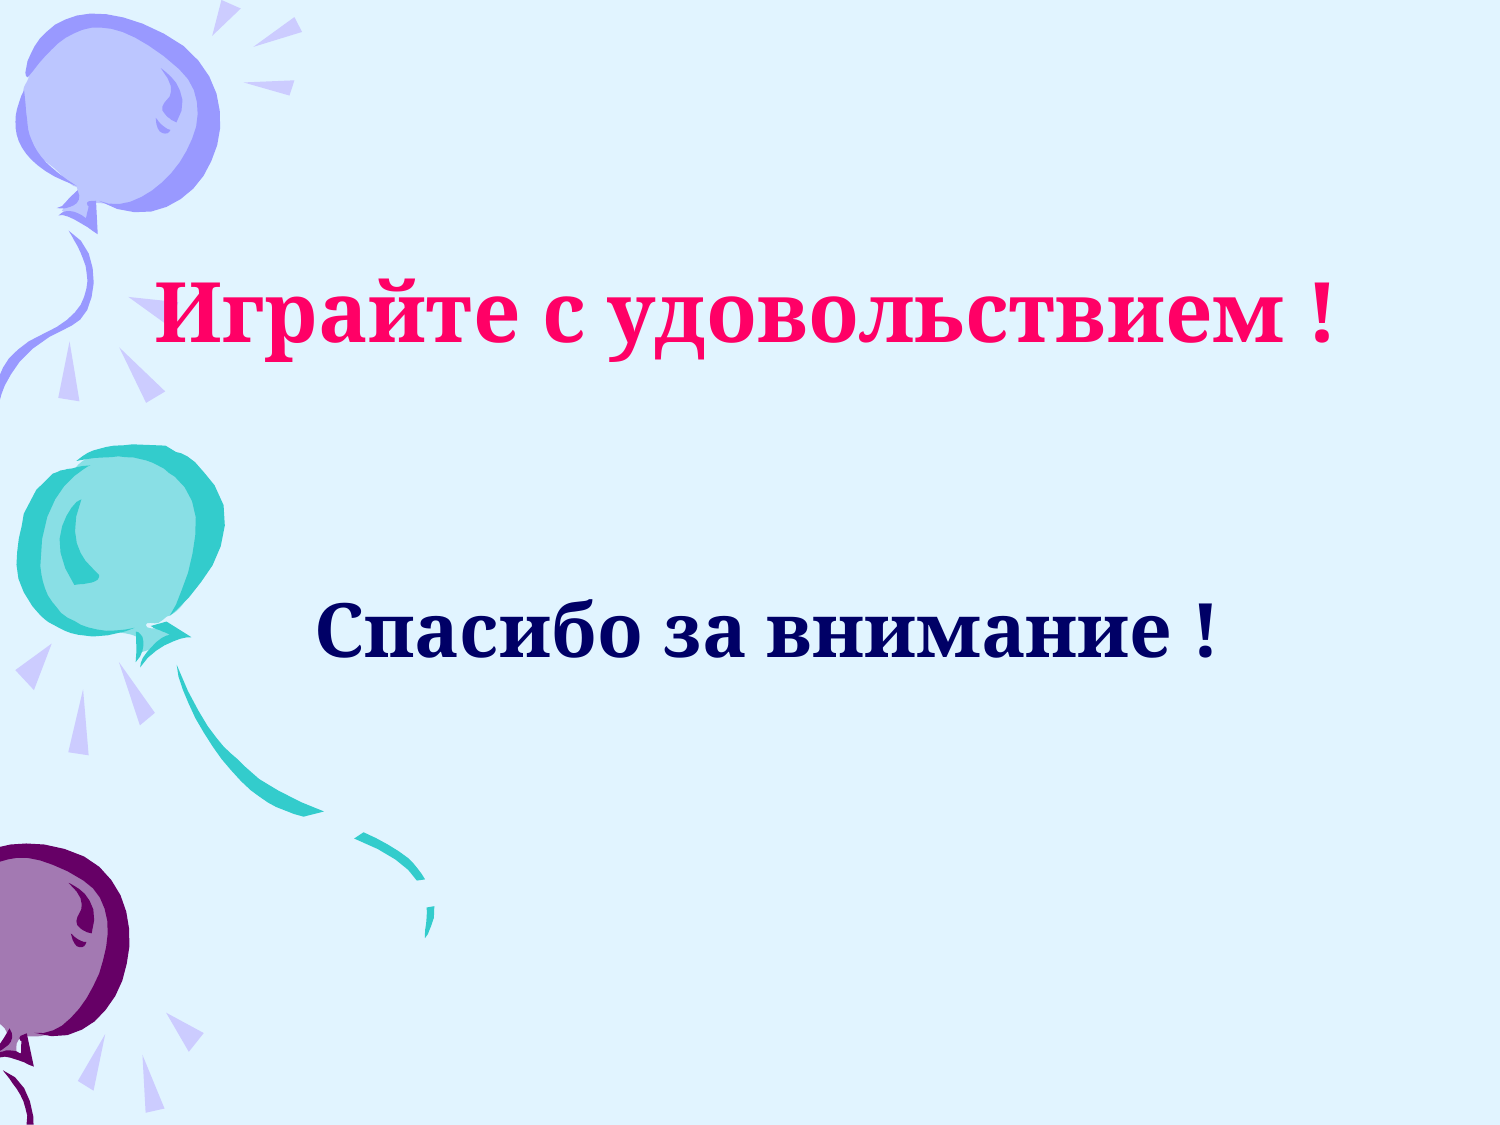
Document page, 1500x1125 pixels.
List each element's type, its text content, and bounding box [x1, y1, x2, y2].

title Играйте с удовольствием ! [70, 152, 1423, 368]
text_box Спасибо за внимание ! [0, 574, 1420, 680]
